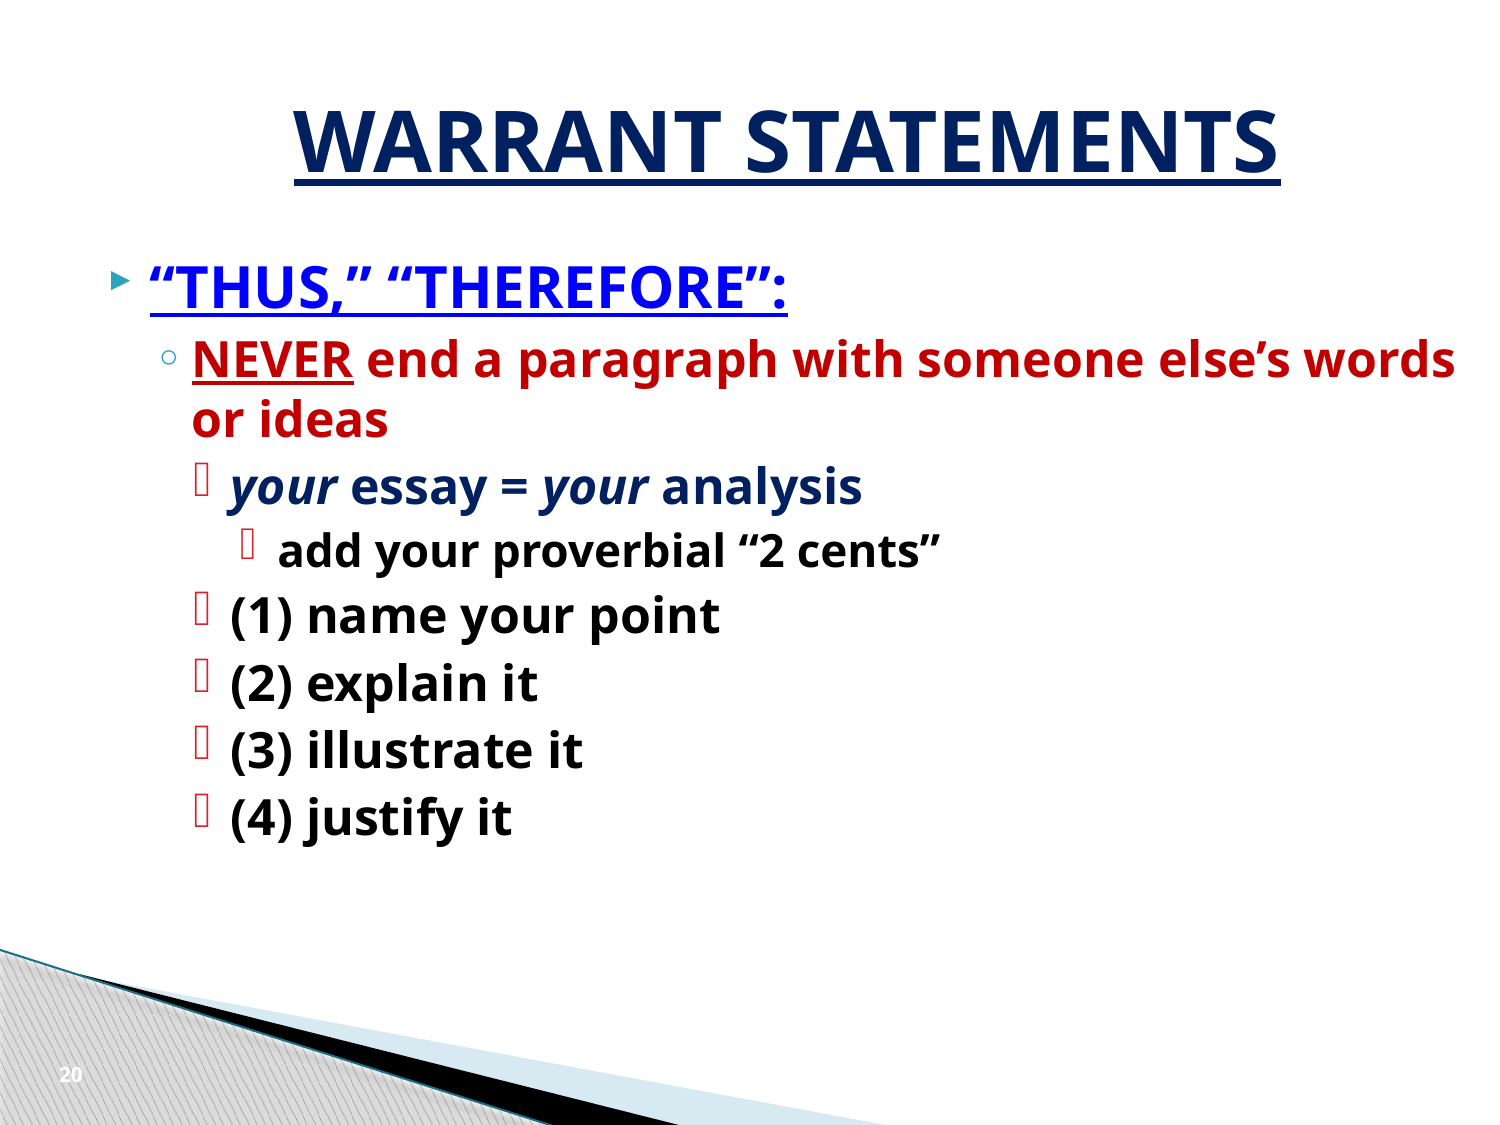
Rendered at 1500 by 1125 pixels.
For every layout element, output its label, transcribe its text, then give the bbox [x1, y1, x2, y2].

list “THUS,” “THEREFORE”: NEVER end a paragraph with someone else’s words or ideas your essay = your analysis add your proverbial “2 cents” (1) name your point (2) explain it (3) illustrate it (4) justify it [75, 243, 1500, 986]
title WARRANT STATEMENTS [75, 45, 1500, 233]
slide_number 20 [37, 1037, 98, 1098]
